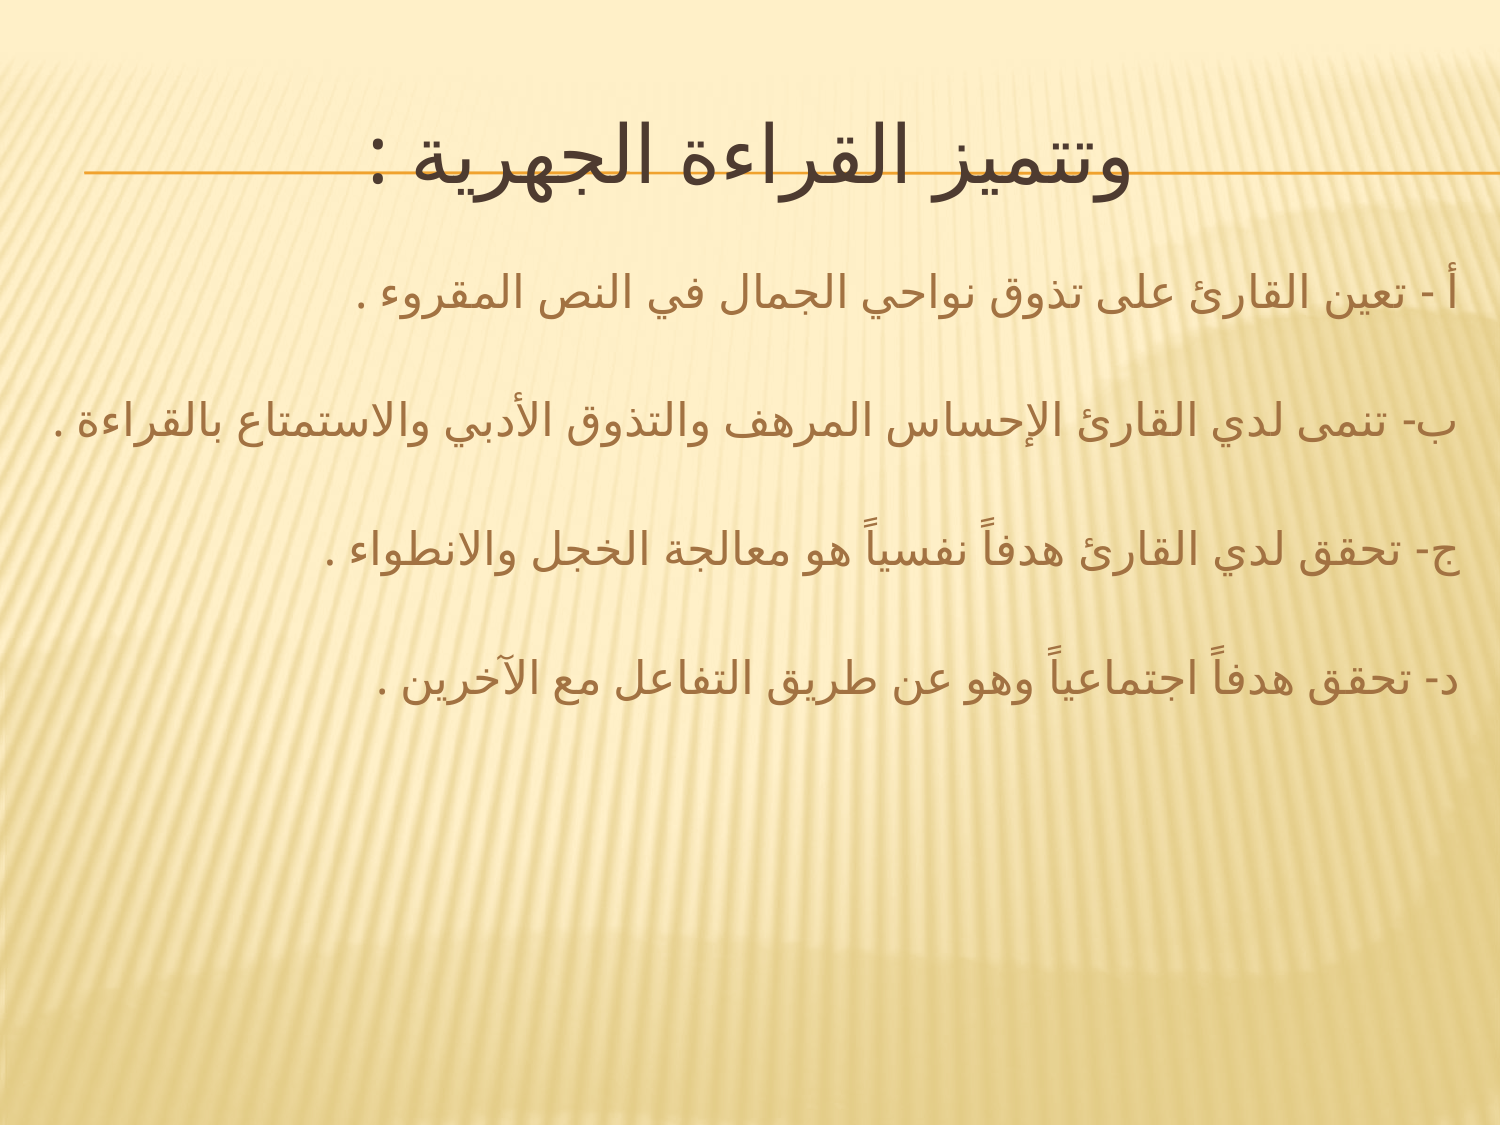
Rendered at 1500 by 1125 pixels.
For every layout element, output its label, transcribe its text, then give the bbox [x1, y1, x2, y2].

title وتتميز القراءة الجهرية : [351, 82, 1157, 220]
list أ - تعين القارئ على تذوق نواحي الجمال في النص المقروء . ب- تنمى لدي القارئ الإحساس المرهف والتذوق الأدبي والاستمتاع بالقراءة . ج- تحقق لدي القارئ هدفاً نفسياً هو معالجة الخجل والانطواء . د- تحقق هدفاً اجتماعياً وهو عن طريق التفاعل مع الآخرين . [0, 254, 1475, 998]
